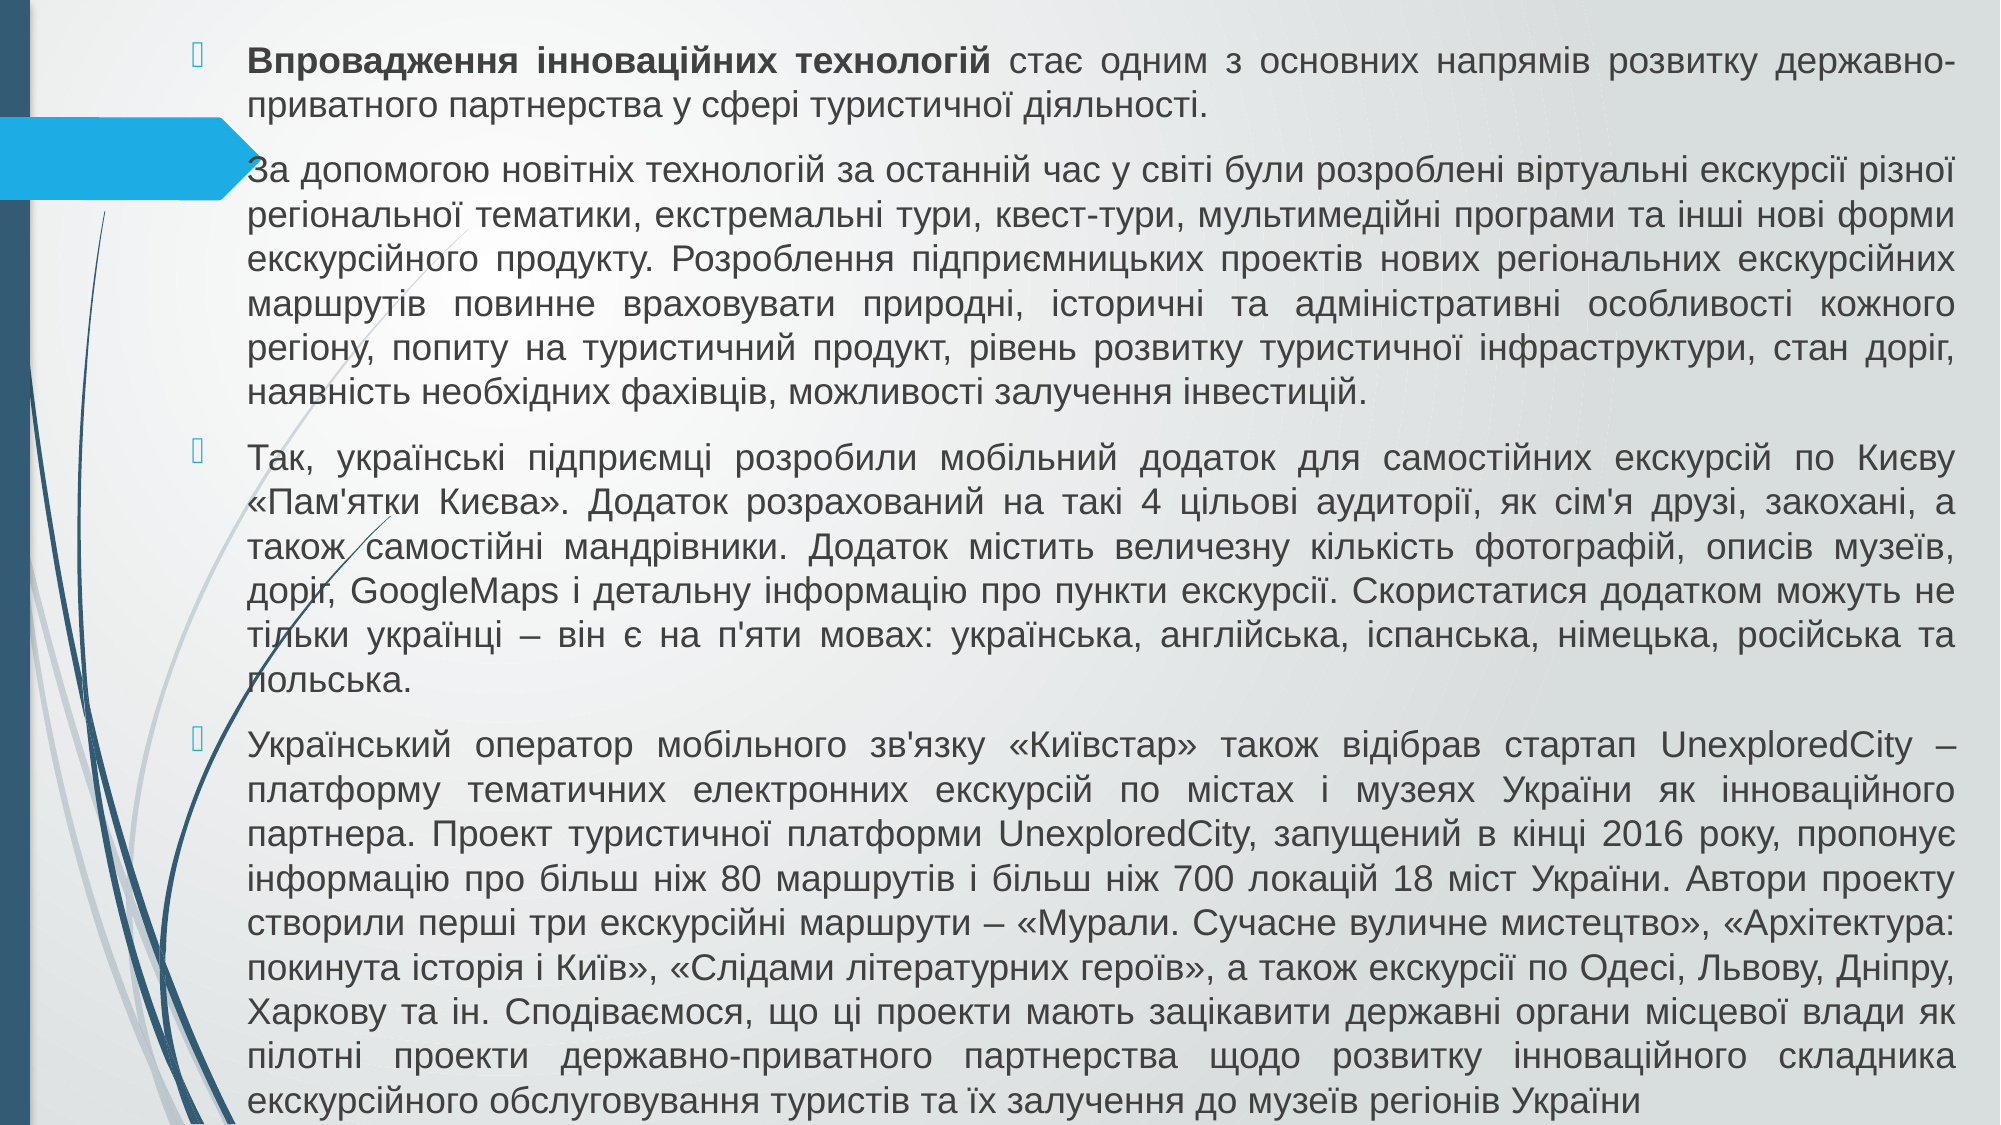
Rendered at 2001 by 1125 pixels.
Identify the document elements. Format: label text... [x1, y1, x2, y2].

list Впровадження інноваційних технологій стає одним з основних напрямів розвитку державно-приватного партнерства у сфері туристичної діяльності. За допомогою новітніх технологій за останній час у світі були розроблені віртуальні екскурсії різної регіональної тематики, екстремальні тури, квест-тури, мультимедійні програми та інші нові форми екскурсійного продукту. Розроблення підприємницьких проектів нових регіональних екскурсійних маршрутів повинне враховувати природні, історичні та адміністративні особливості кожного регіону, попиту на туристичний продукт, рівень розвитку туристичної інфраструктури, стан доріг, наявність необхідних фахівців, можливості залучення інвестицій. Так, українські підприємці розробили мобільний додаток для самостійних екскурсій по Києву «Пам'ятки Києва». Додаток розрахований на такі 4 цільові аудиторії, як сім'я друзі, закохані, а також самостійні мандрівники. Додаток містить величезну кількість фотографій, описів музеїв, доріг, GoogleMaps і детальну інформацію про пункти екскурсії. Скористатися додатком можуть не тільки українці – він є на п'яти мовах: українська, англійська, іспанська, німецька, російська та польська. Український оператор мобільного зв'язку «Київстар» також відібрав стартап UnexploredCity – платформу тематичних електронних екскурсій по містах і музеях України як інноваційного партнера. Проект туристичної платформи UnexploredCity, запущений в кінці 2016 року, пропонує інформацію про більш ніж 80 маршрутів і більш ніж 700 локацій 18 міст України. Автори проекту створили перші три екскурсійні маршрути – «Мурали. Сучасне вуличне мистецтво», «Архітектура: покинута історія і Київ», «Слідами літературних героїв», а також екскурсії по Одесі, Львову, Дніпру, Харкову та ін. Сподіваємося, що ці проекти мають зацікавити державні органи місцевої влади як пілотні проекти державно-приватного партнерства щодо розвитку інноваційного складника екскурсійного обслуговування туристів та їх залучення до музеїв регіонів України [176, 28, 1972, 1125]
